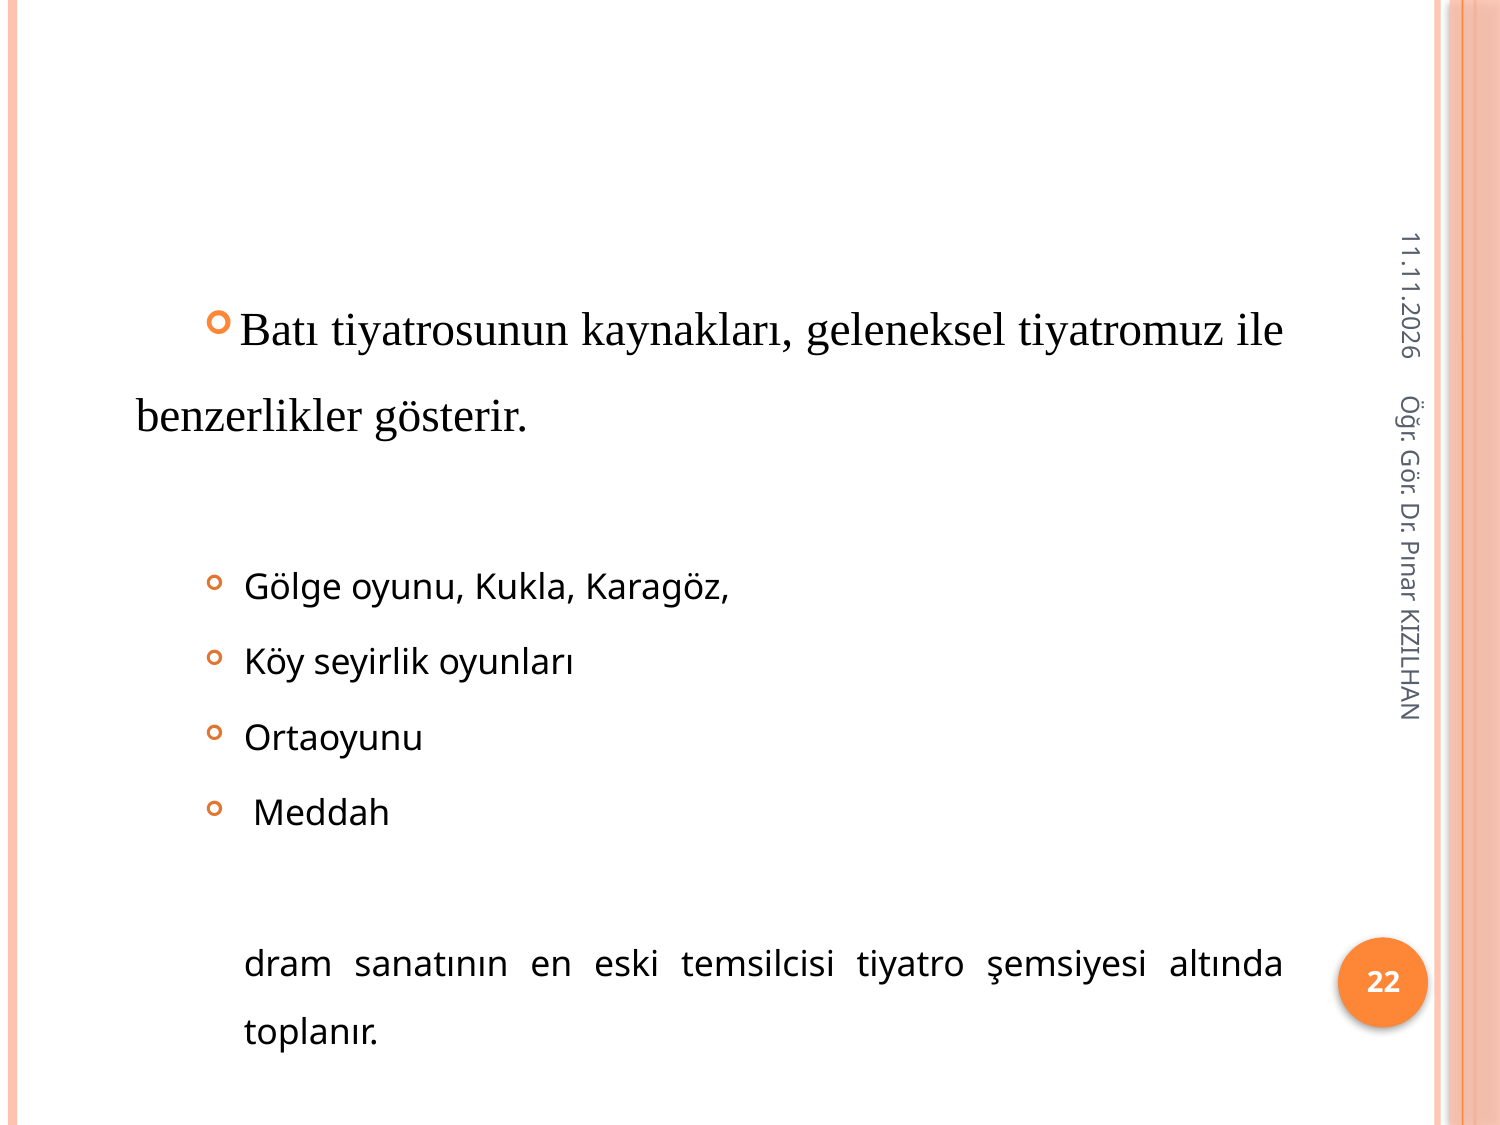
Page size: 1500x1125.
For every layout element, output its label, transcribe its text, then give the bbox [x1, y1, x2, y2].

footer Öğr. Gör. Dr. Pınar KIZILHAN [1379, 380, 1440, 906]
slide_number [1378, 43, 1442, 374]
list Batı tiyatrosunun kaynakları, geleneksel tiyatromuz ile benzerlikler gösterir. Gölge oyunu, Kukla, Karagöz, Köy seyirlik oyunları Ortaoyunu Meddah dram sanatının en eski temsilcisi tiyatro şemsiyesi altında toplanır. [75, 262, 1300, 1062]
slide_number 22 [1333, 940, 1434, 1027]
